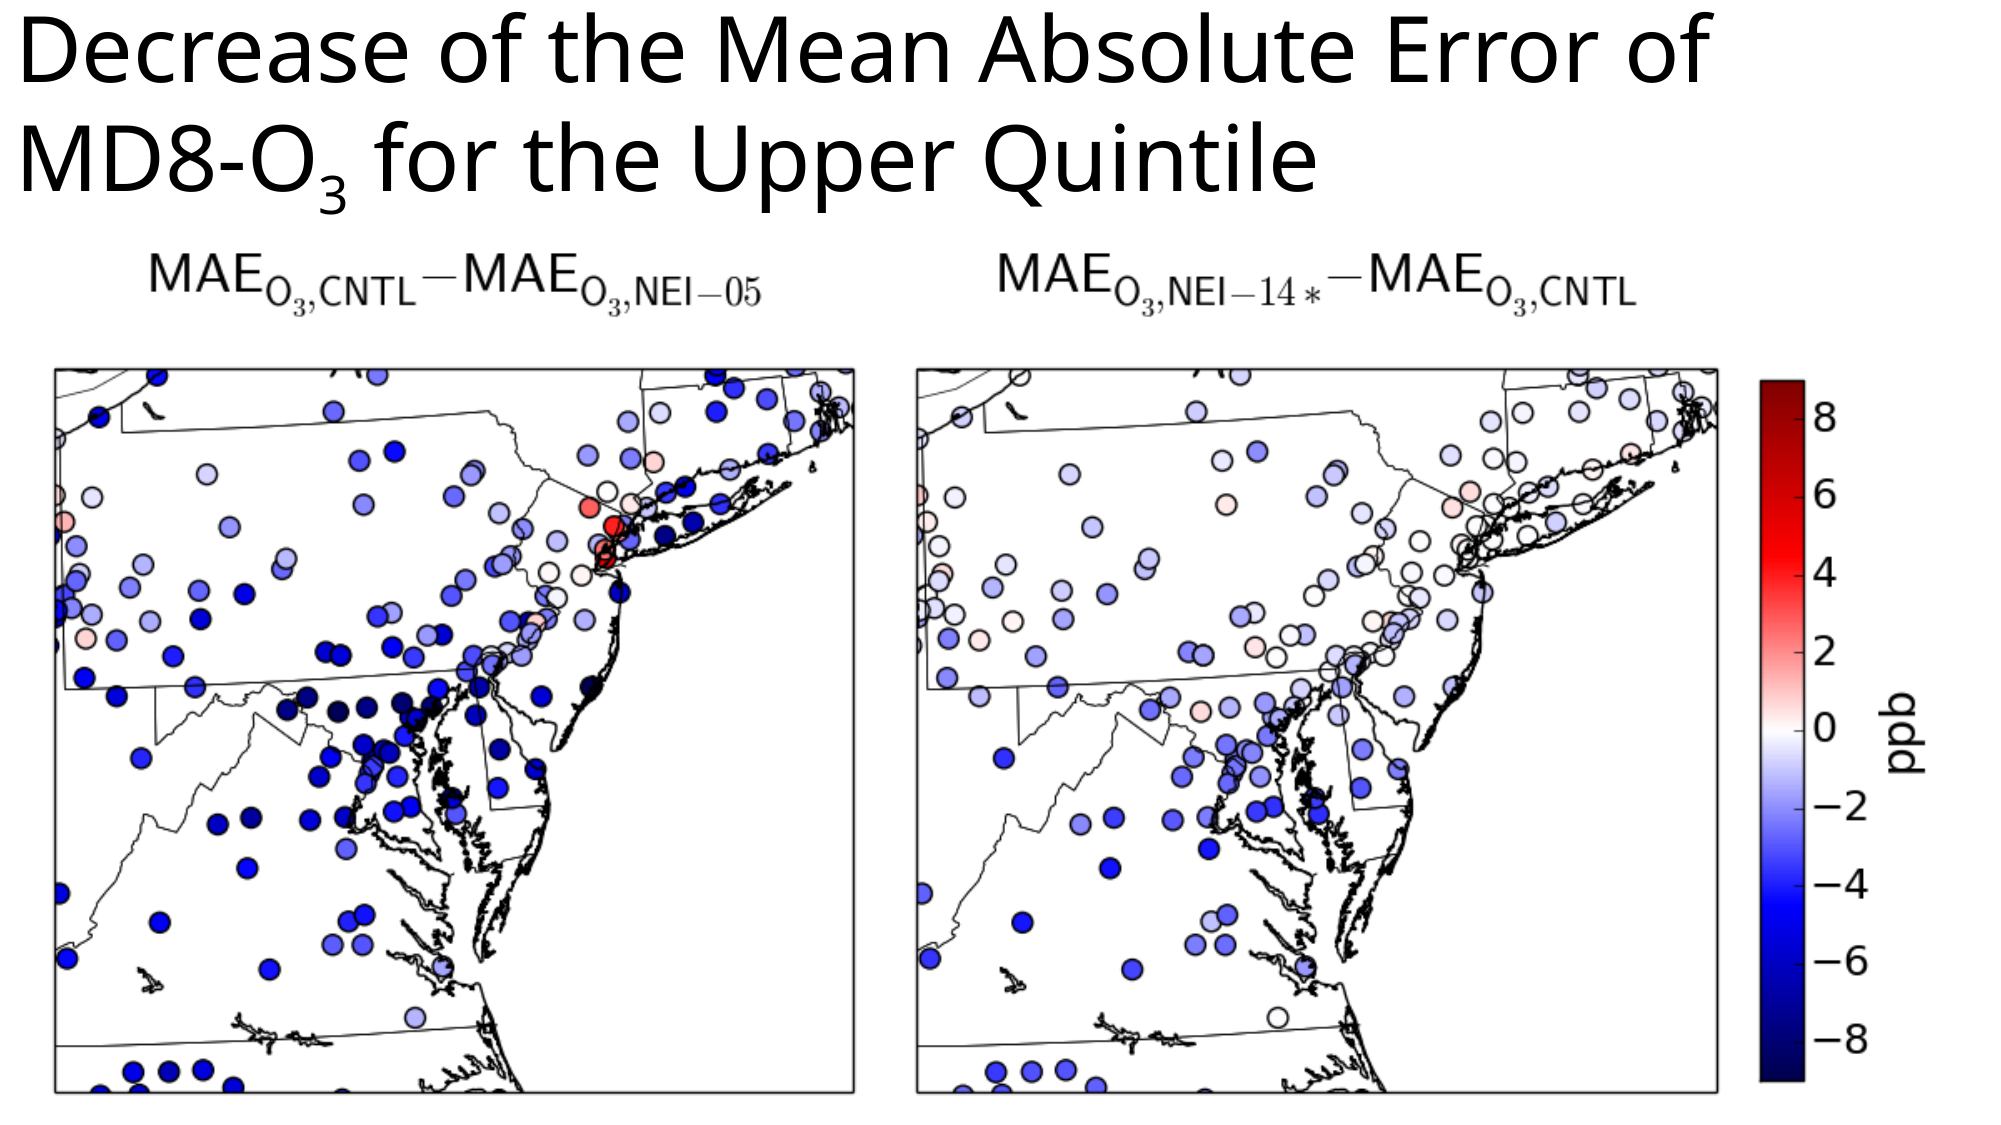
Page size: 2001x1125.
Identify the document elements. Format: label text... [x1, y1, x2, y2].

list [38, 217, 1942, 1109]
title Decrease of the Mean Absolute Error of MD8-O3 for the Upper Quintile [0, 0, 1981, 218]
